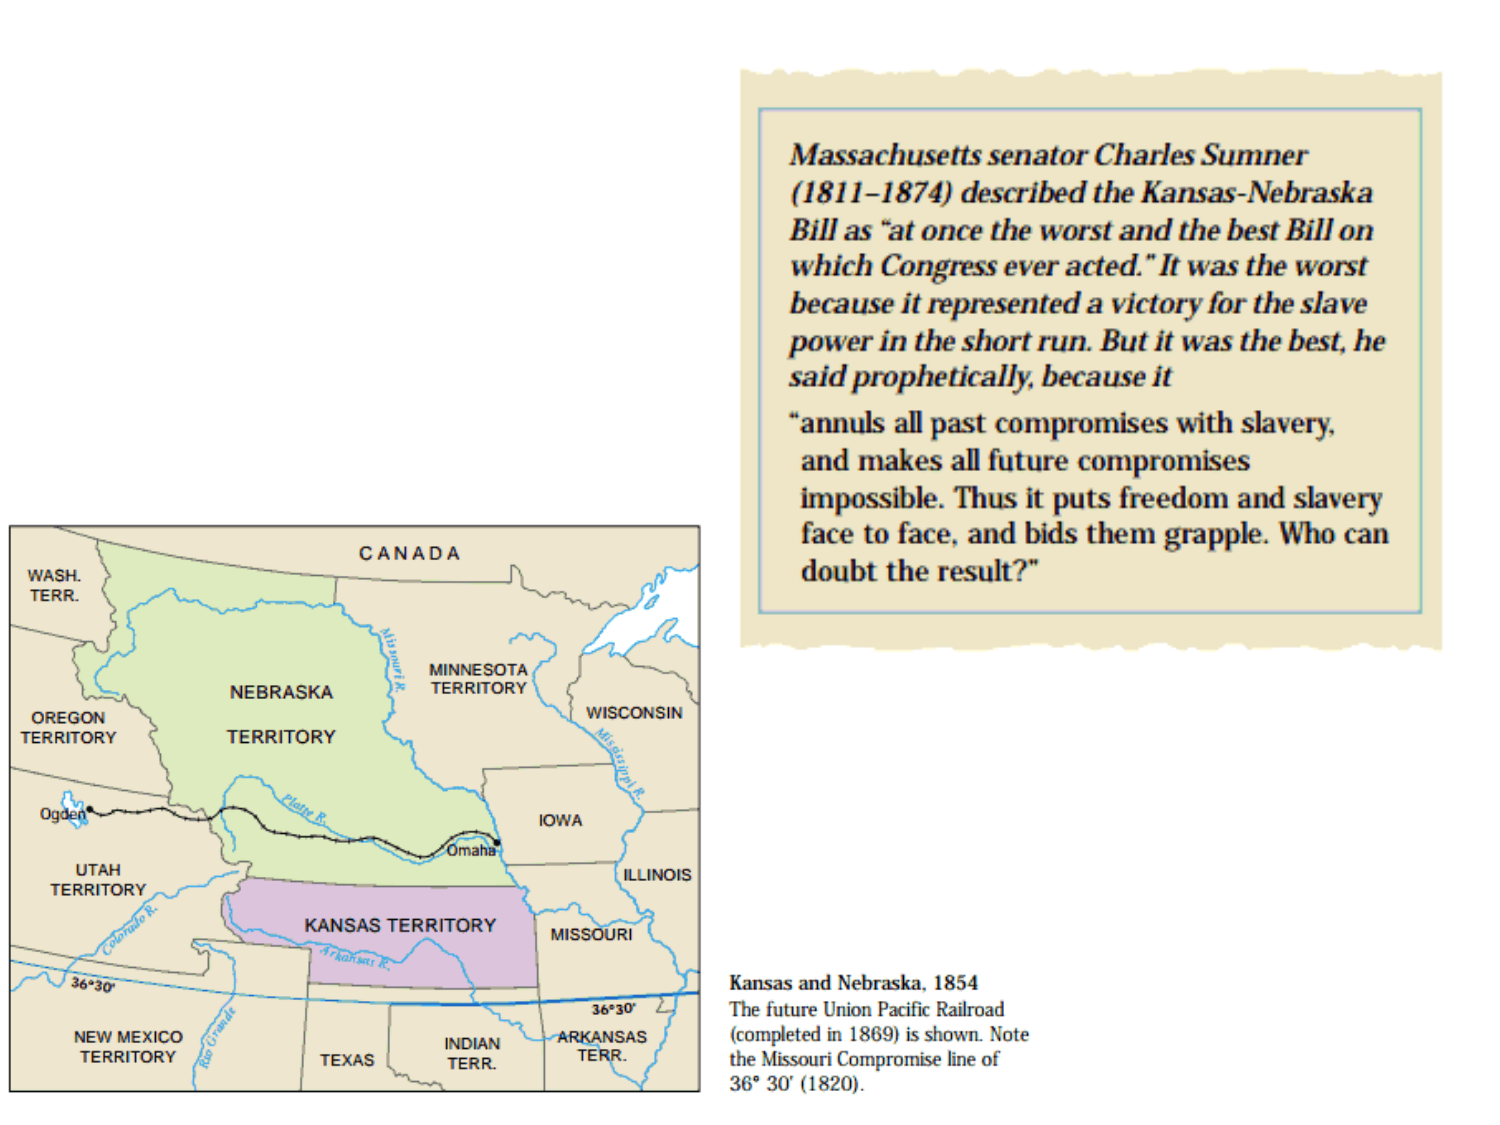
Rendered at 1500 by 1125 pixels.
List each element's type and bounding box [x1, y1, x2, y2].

picture [712, 37, 1451, 677]
list [0, 512, 1109, 1125]
